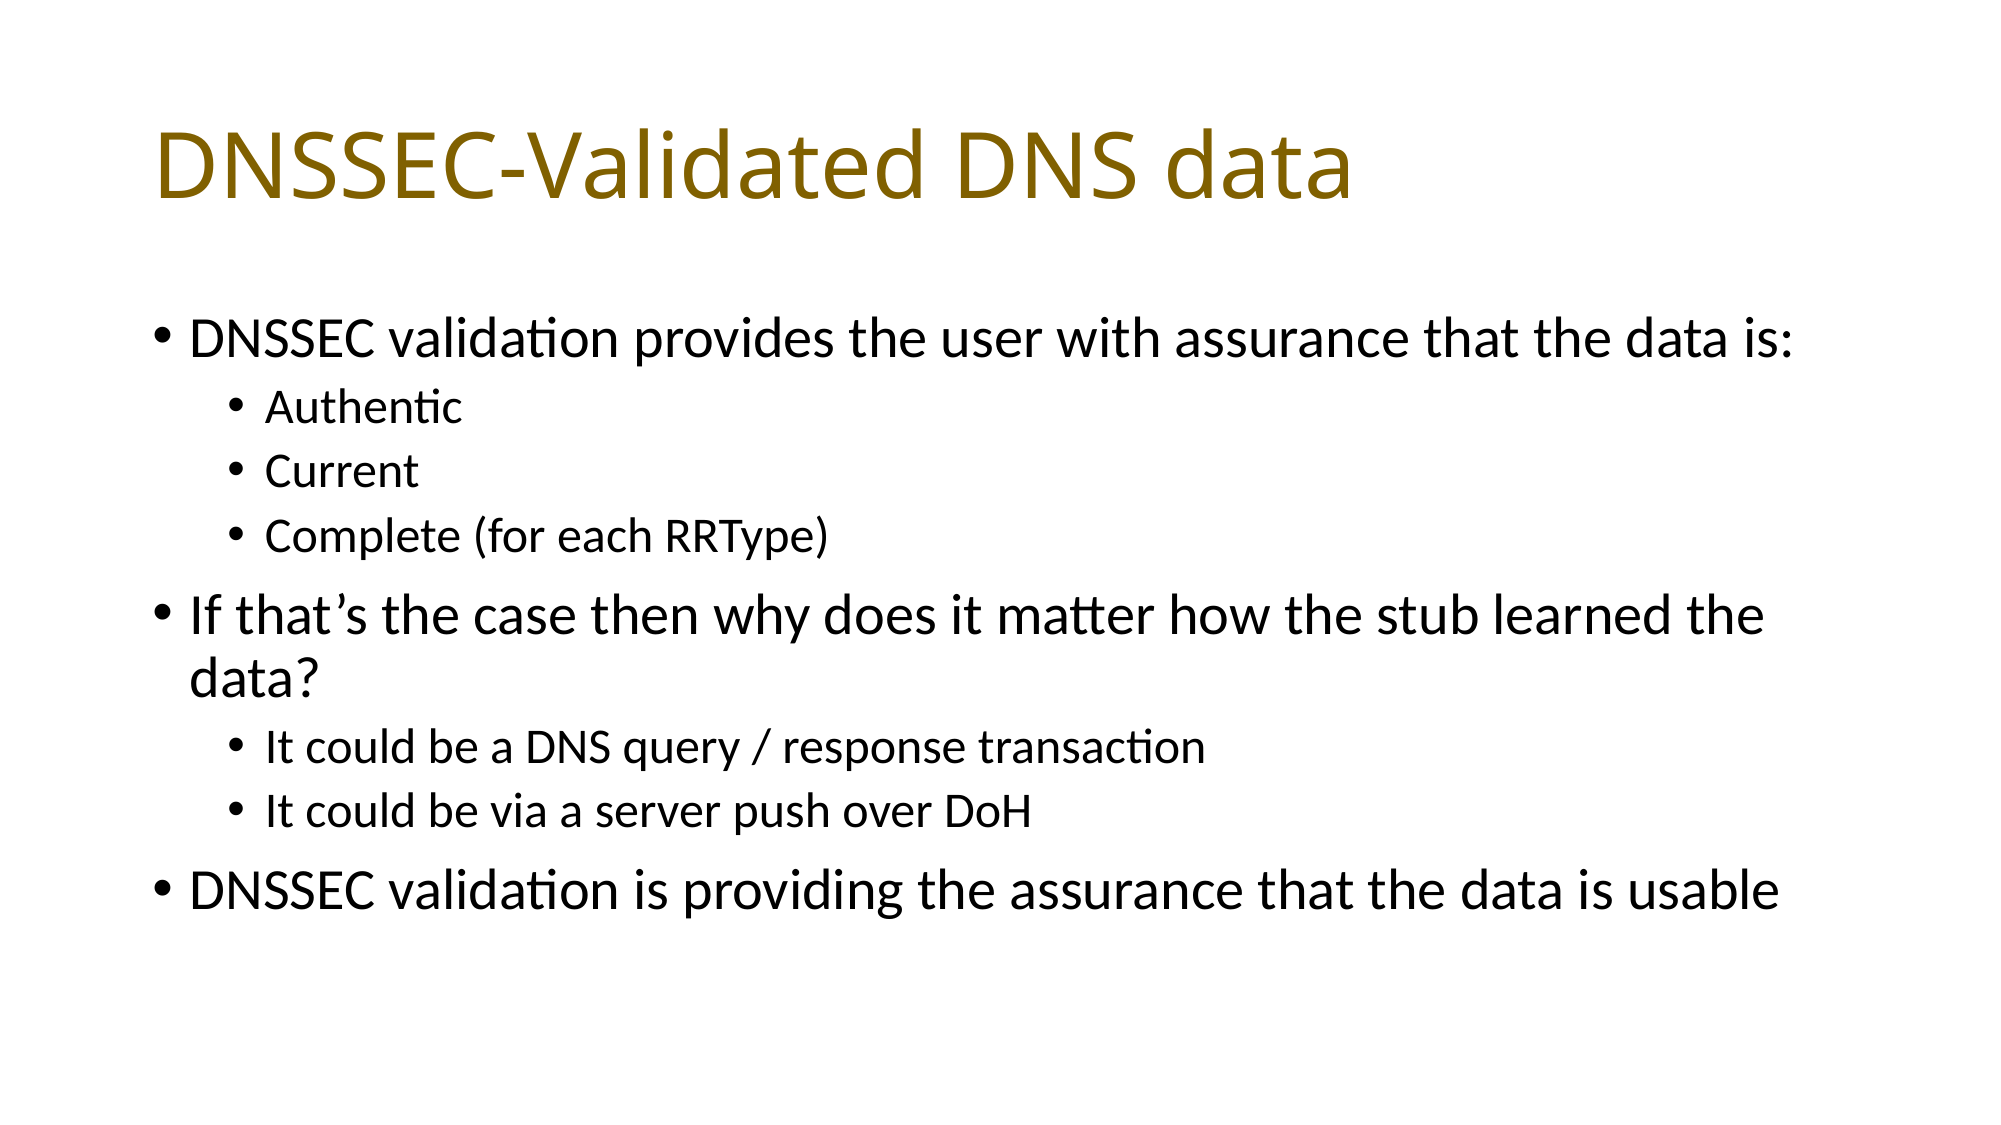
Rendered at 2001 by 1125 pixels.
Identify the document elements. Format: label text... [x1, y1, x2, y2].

title DNSSEC-Validated DNS data [137, 59, 1863, 278]
list DNSSEC validation provides the user with assurance that the data is: Authentic Current Complete (for each RRType) If that’s the case then why does it matter how the stub learned the data? It could be a DNS query / response transaction It could be via a server push over DoH DNSSEC validation is providing the assurance that the data is usable [137, 299, 1863, 1014]
